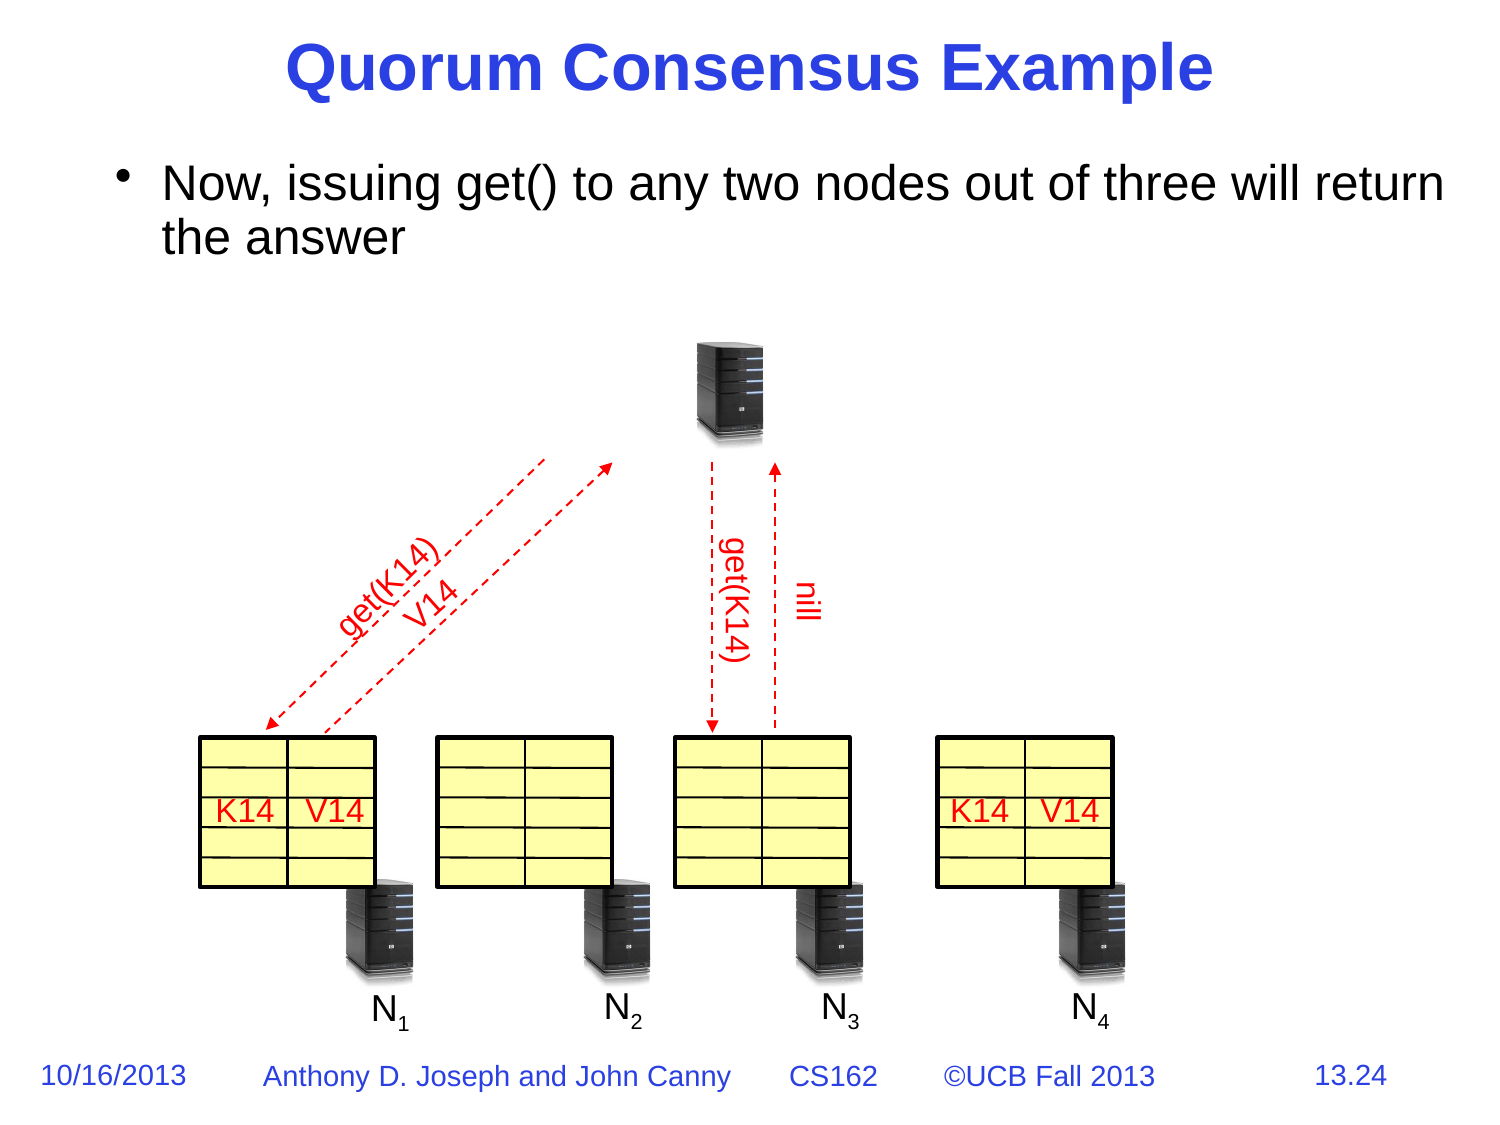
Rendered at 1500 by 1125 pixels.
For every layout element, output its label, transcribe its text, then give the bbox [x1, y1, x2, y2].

picture [674, 337, 788, 451]
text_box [199, 737, 376, 781]
picture [1037, 874, 1151, 988]
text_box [324, 462, 613, 734]
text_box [674, 737, 851, 888]
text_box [199, 781, 381, 838]
text_box N1 [356, 997, 425, 1043]
picture [774, 874, 888, 988]
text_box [774, 462, 838, 734]
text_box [265, 459, 545, 731]
picture [562, 874, 676, 988]
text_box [710, 462, 767, 734]
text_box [437, 739, 613, 888]
text_box N4 [1056, 997, 1125, 1041]
title Quorum Consensus Example [162, 24, 1338, 113]
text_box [199, 845, 376, 888]
picture [324, 874, 438, 988]
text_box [937, 846, 1113, 888]
list Now, issuing get() to any two nodes out of three will return the answer [99, 149, 1463, 363]
text_box N2 [588, 997, 658, 1041]
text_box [934, 781, 1116, 838]
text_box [937, 737, 1113, 780]
text_box N3 [806, 997, 875, 1041]
